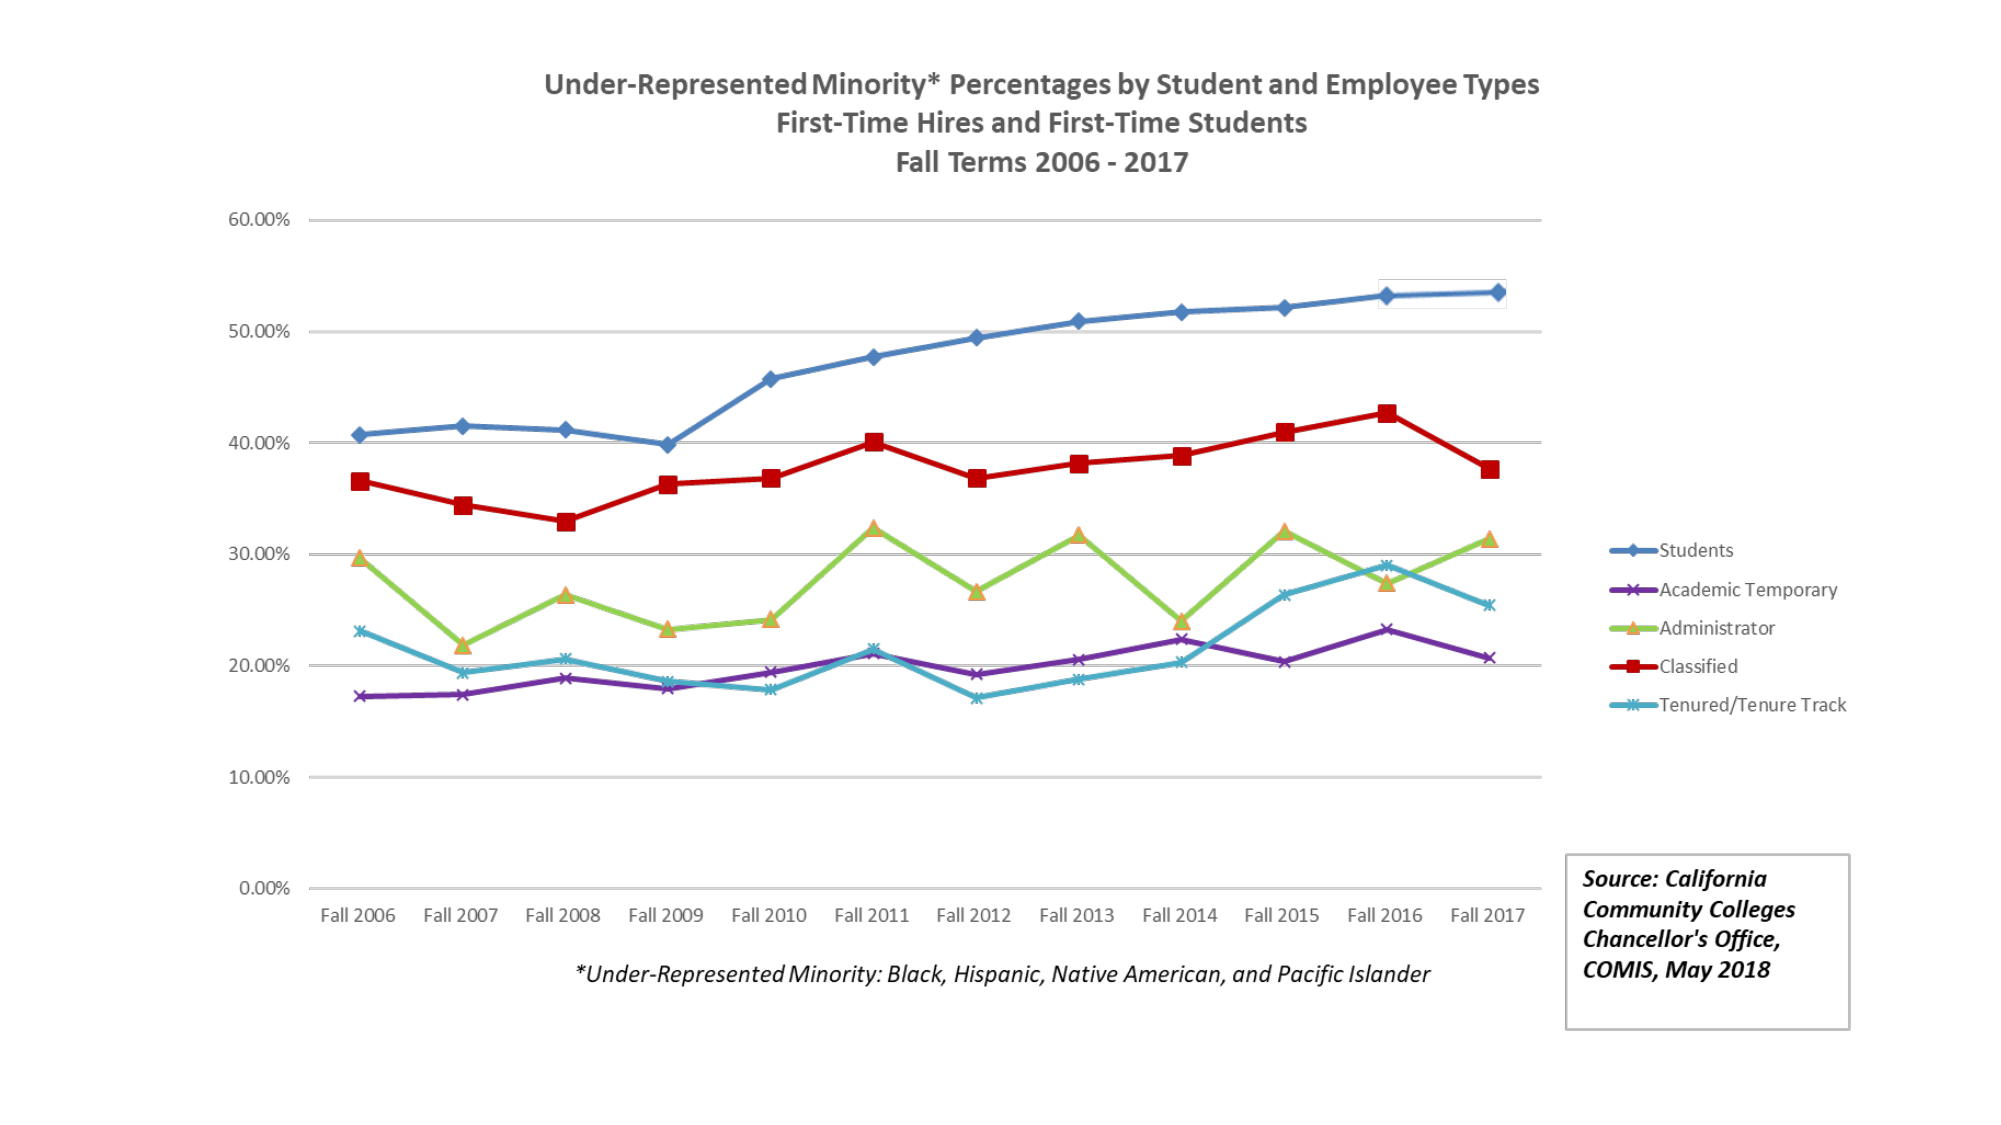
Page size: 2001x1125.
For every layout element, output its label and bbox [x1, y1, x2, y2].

list [215, 47, 1870, 1072]
